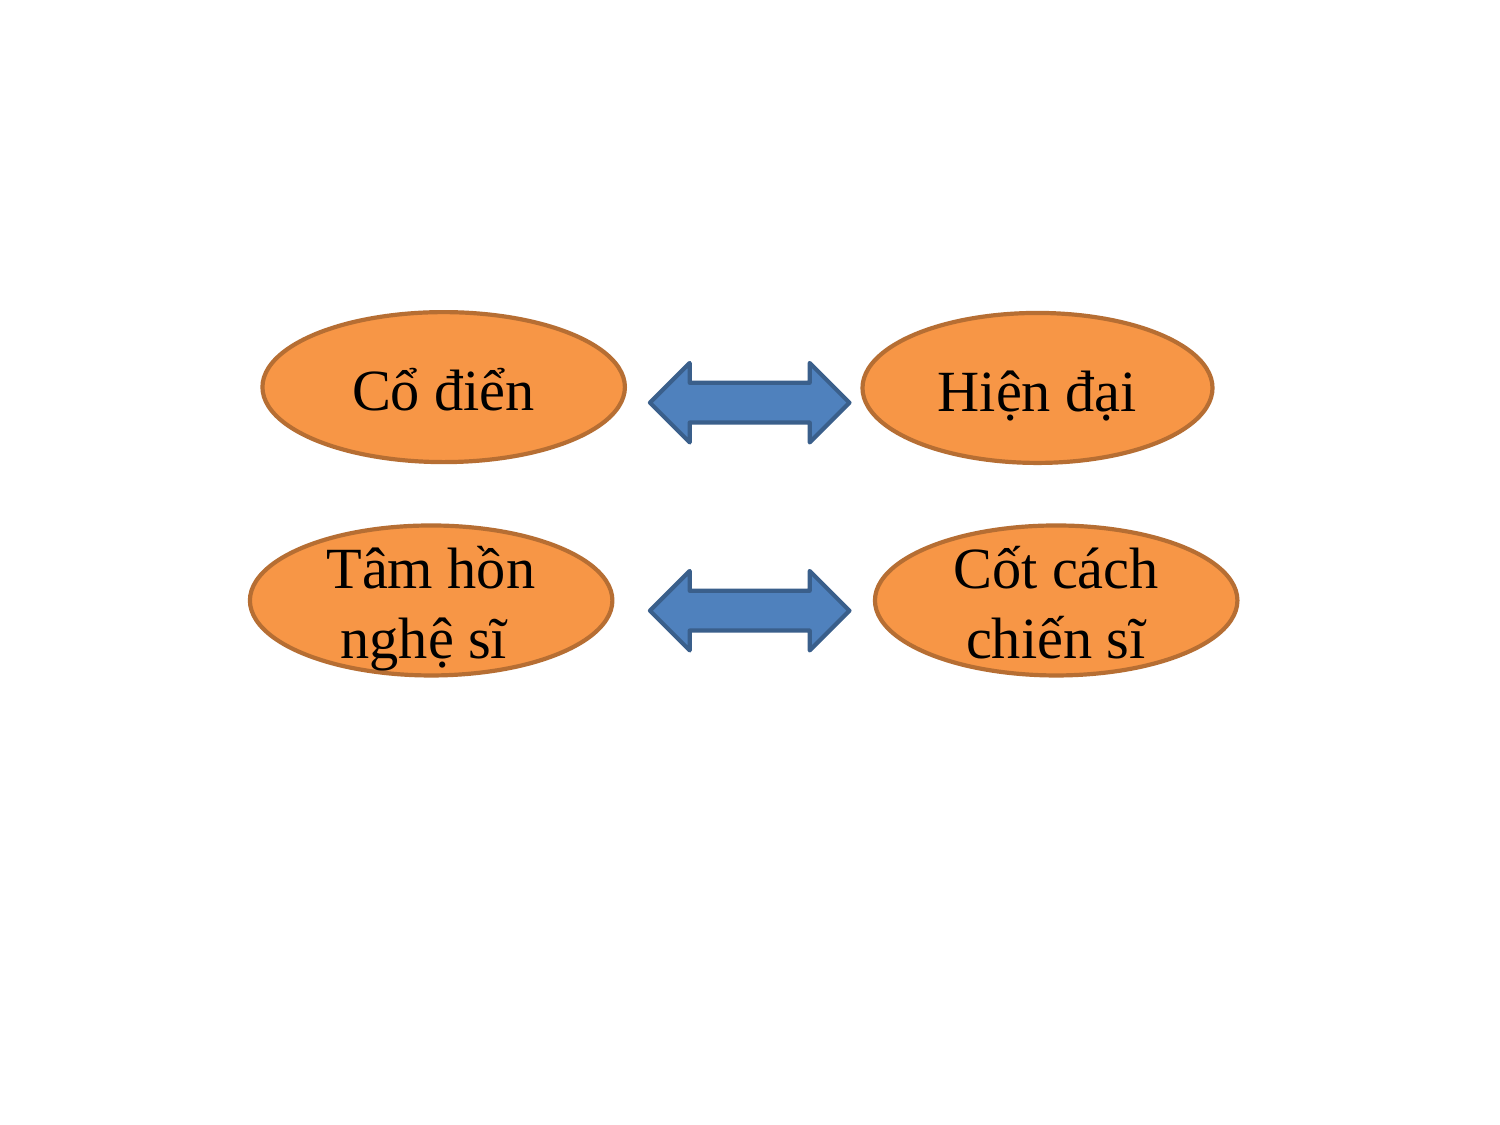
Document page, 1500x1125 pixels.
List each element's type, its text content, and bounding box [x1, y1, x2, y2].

text_box Cổ điển [260, 310, 628, 465]
text_box [647, 361, 852, 445]
text_box Hiện đại [860, 310, 1215, 466]
text_box Cốt cách chiến sĩ [872, 523, 1240, 678]
text_box [647, 569, 852, 653]
text_box Tâm hồn nghệ sĩ [247, 523, 615, 678]
